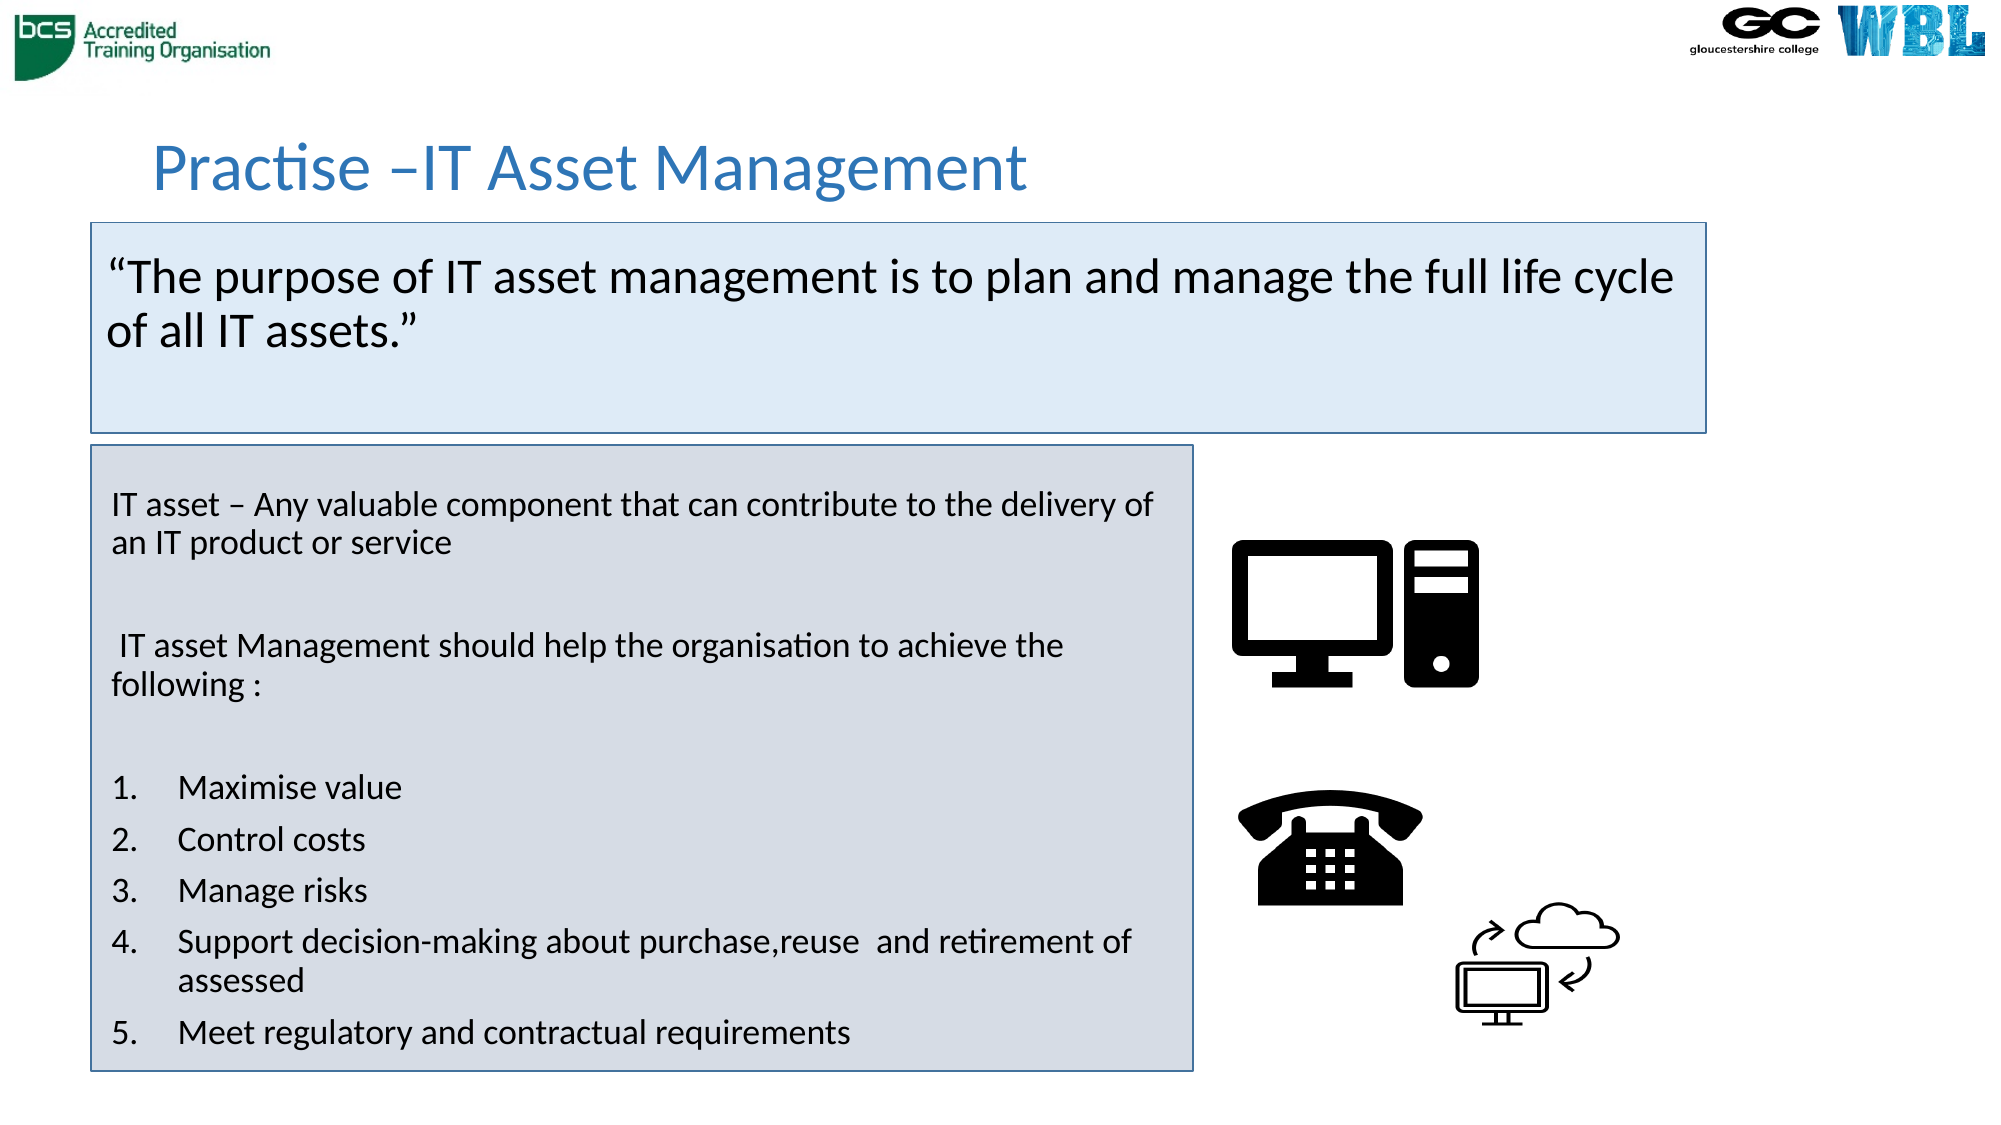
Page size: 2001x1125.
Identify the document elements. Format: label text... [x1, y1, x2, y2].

list “The purpose of IT asset management is to plan and manage the full life cycle of all IT assets.” [91, 242, 1728, 354]
title Practise –IT Asset Management [137, 59, 1855, 278]
picture [0, 0, 286, 96]
text_box [90, 444, 1194, 1072]
picture [1958, 48, 1972, 52]
picture [1838, 5, 1955, 56]
picture [1685, 3, 1823, 59]
picture [1976, 39, 1981, 47]
picture [1214, 750, 1635, 1042]
picture [1957, 5, 1985, 45]
text_box [90, 222, 1707, 434]
picture [1226, 487, 1485, 740]
list IT asset – Any valuable component that can contribute to the delivery of an IT product or service IT asset Management should help the organisation to achieve the following : Maximise value Control costs Manage risks Support decision-making about purchase,reuse and retirement of assessed Meet regulatory and contractual requirements [96, 477, 1215, 1066]
